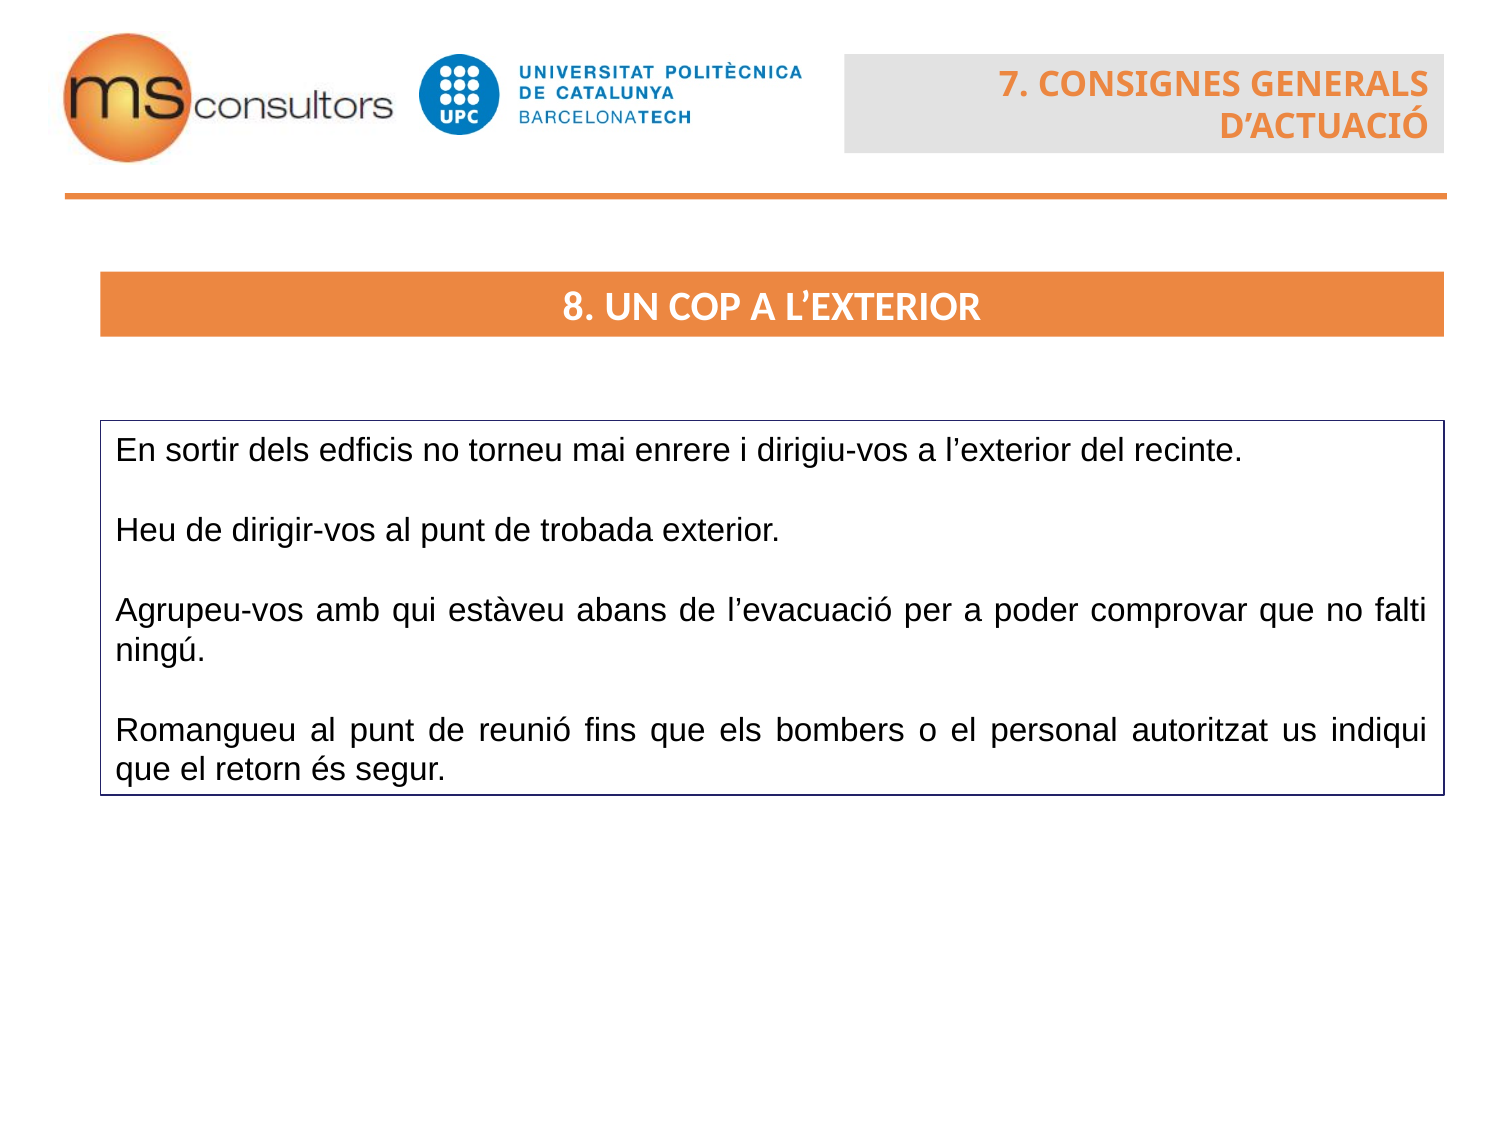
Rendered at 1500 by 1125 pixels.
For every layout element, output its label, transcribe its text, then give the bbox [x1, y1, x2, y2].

text_box 7. CONSIGNES GENERALS D’ACTUACIÓ [844, 54, 1444, 154]
picture [419, 54, 802, 135]
picture [48, 31, 404, 165]
text_box 8. UN COP A L’EXTERIOR [100, 271, 1444, 337]
text_box En sortir dels edficis no torneu mai enrere i dirigiu-vos a l’exterior del recinte. Heu de dirigir-vos al punt de trobada exterior. Agrupeu-vos amb qui estàveu abans de l’evacuació per a poder comprovar que no falti ningú. Romangueu al punt de reunió fins que els bombers o el personal autoritzat us indiqui que el retorn és segur. [98, 419, 1446, 797]
